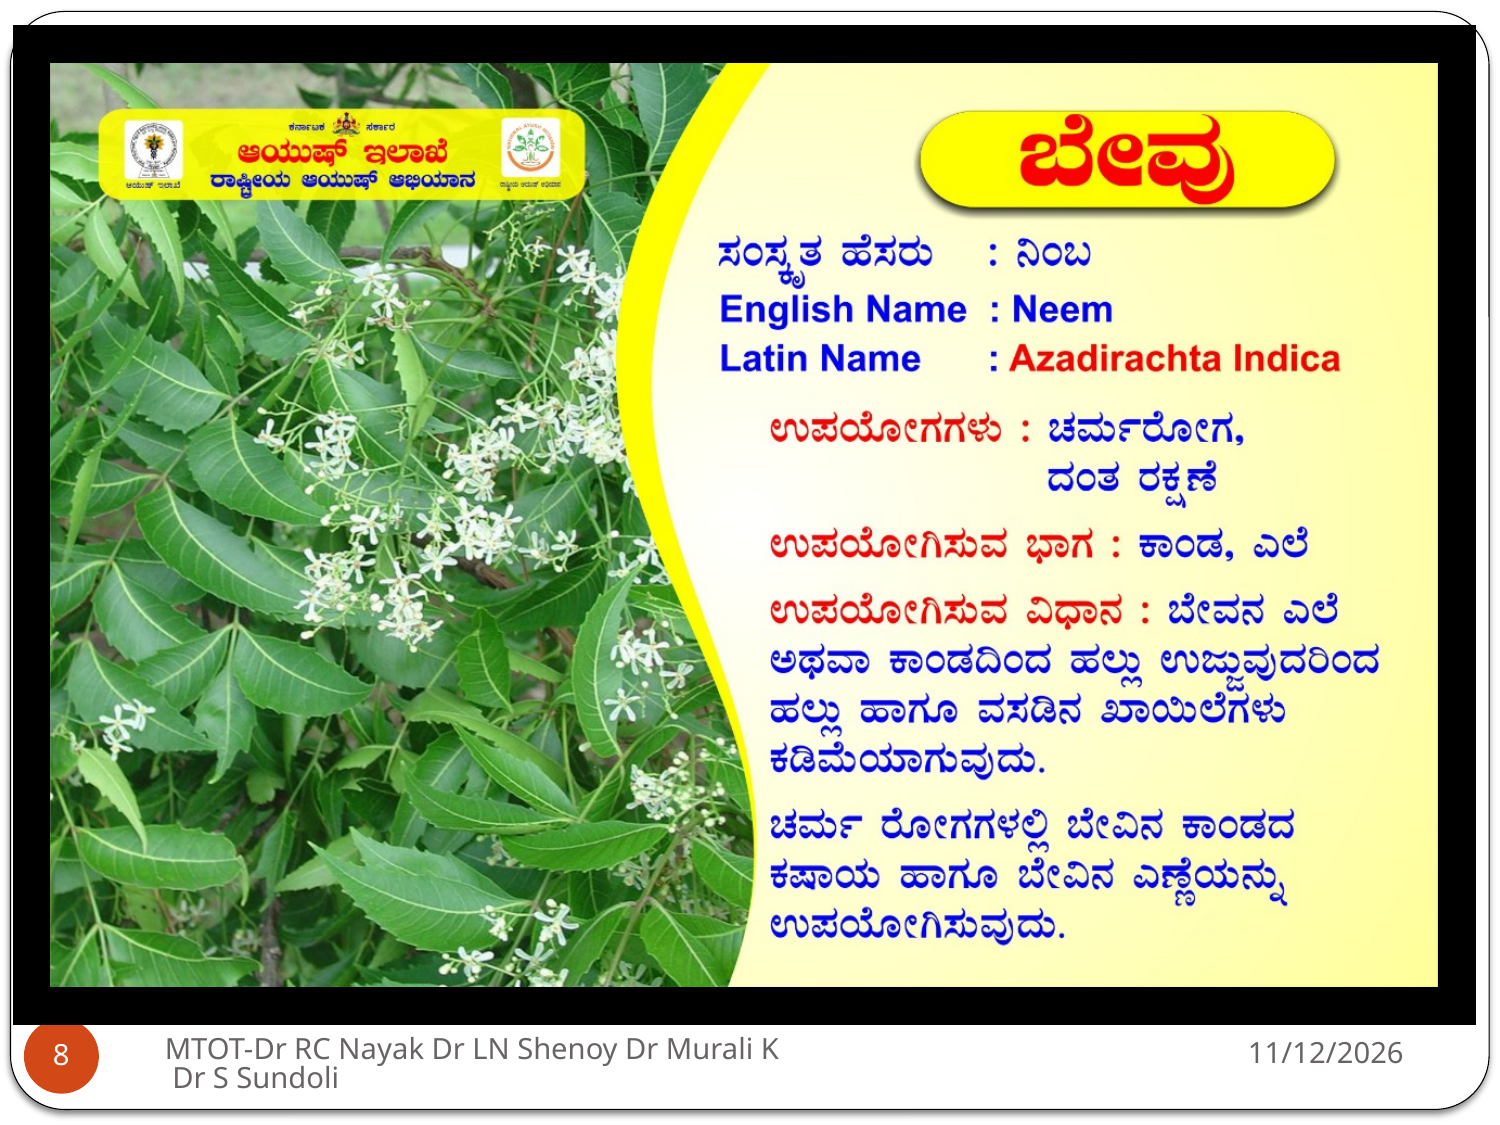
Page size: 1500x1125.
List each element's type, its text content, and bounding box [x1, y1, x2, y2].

slide_number 8 [23, 1025, 99, 1094]
picture [49, 62, 1439, 988]
footer MTOT-Dr RC Nayak Dr LN Shenoy Dr Murali K Dr S Sundoli [150, 1025, 800, 1088]
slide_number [1012, 1025, 1419, 1094]
